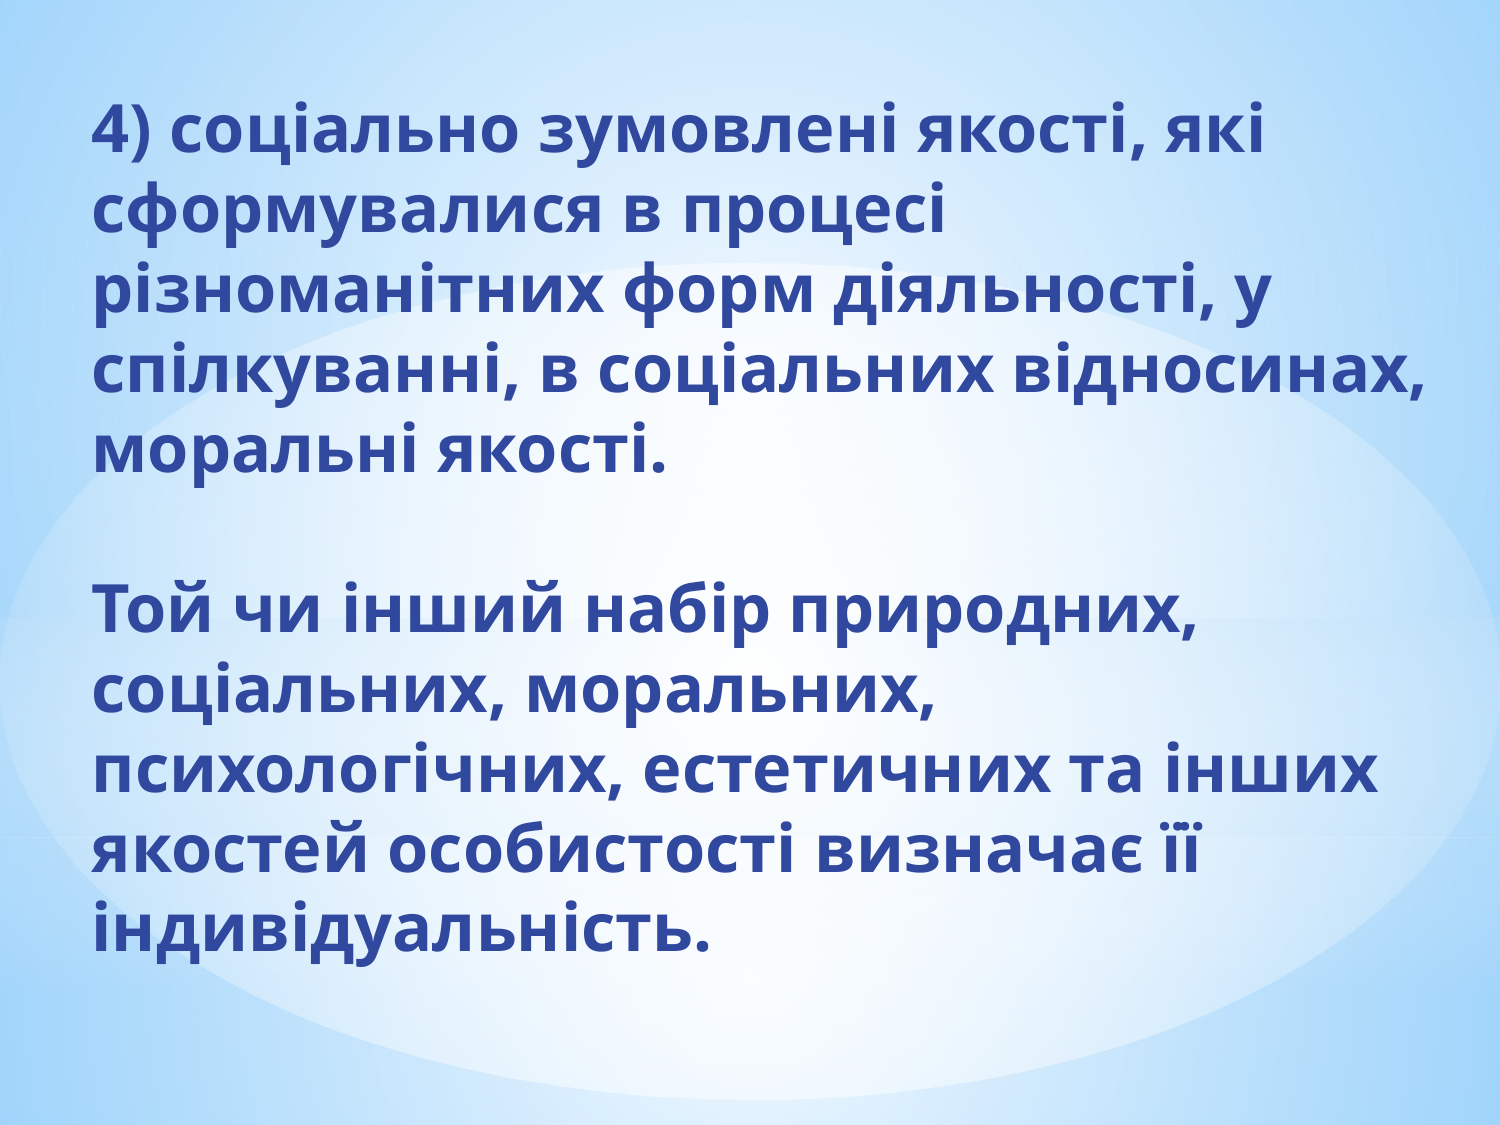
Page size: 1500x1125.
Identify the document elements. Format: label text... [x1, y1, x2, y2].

title 4) соціально зумовлені якості, які сформувалися в процесі різноманітних форм діяльності, у спілкуванні, в соціальних відносинах, моральні якості. Той чи інший набір природних, соціальних, моральних, психологічних, естетичних та інших якостей особистості визначає її індивідуальність. [76, 78, 1447, 1059]
